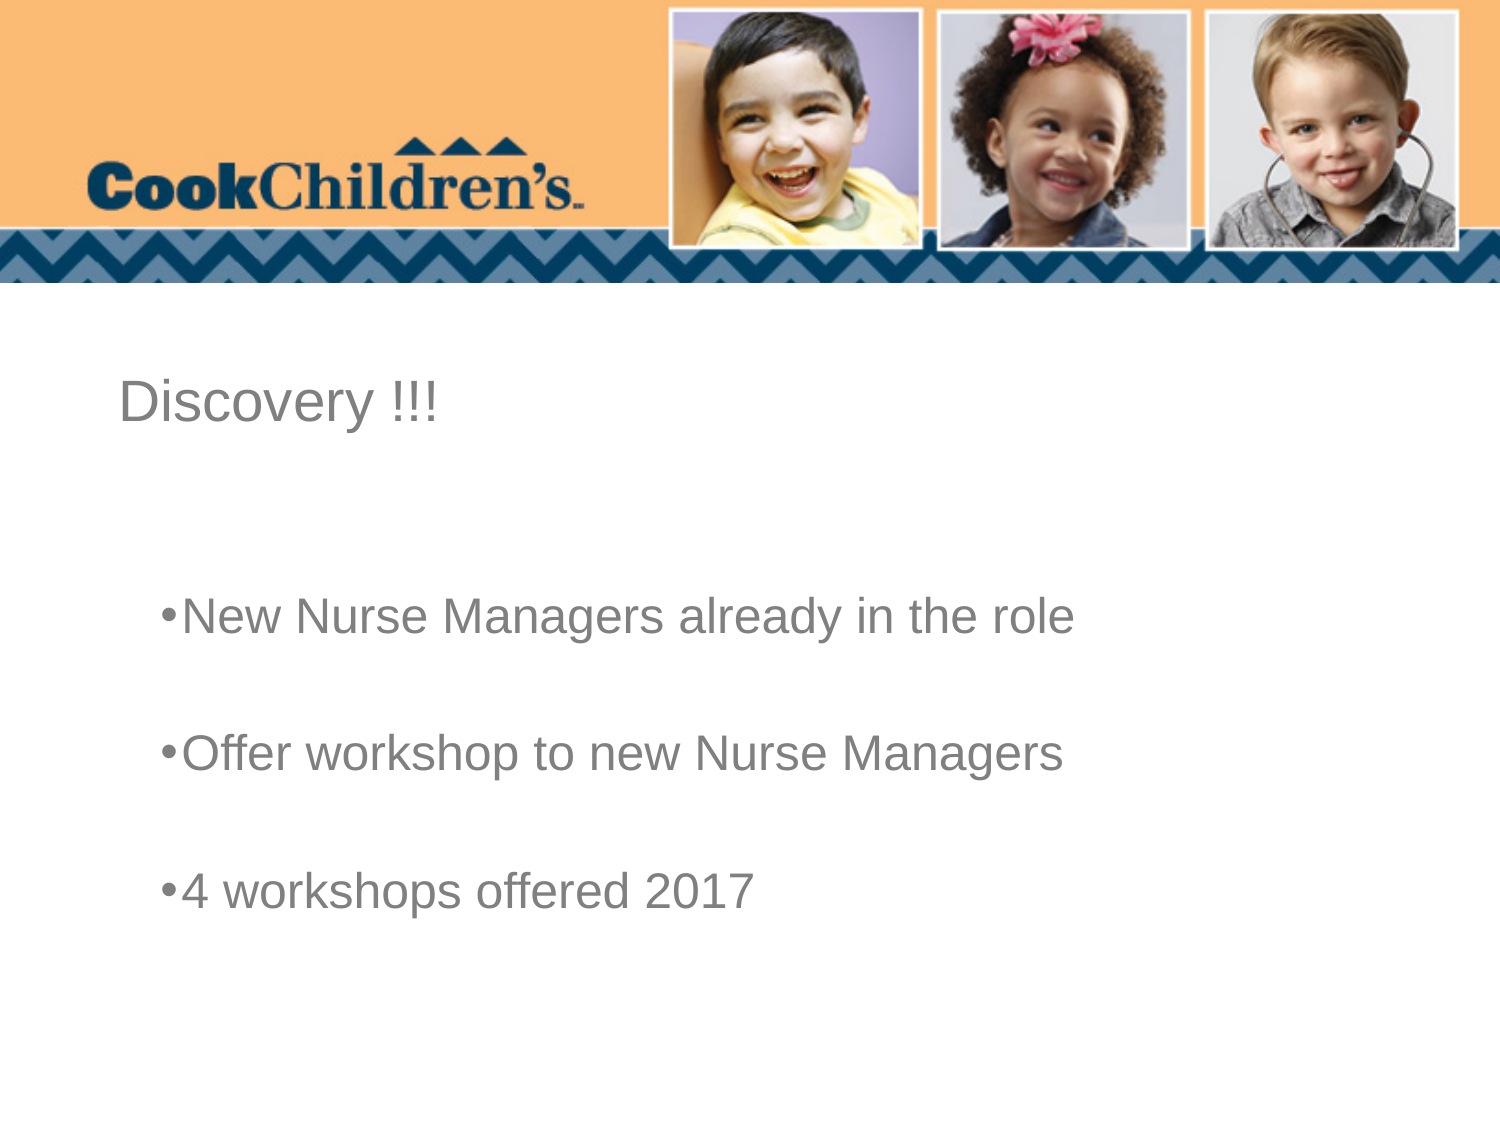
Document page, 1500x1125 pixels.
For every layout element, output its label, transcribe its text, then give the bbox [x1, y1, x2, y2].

title Discovery !!! [103, 337, 1397, 468]
picture [0, 0, 1500, 283]
list New Nurse Managers already in the role Offer workshop to new Nurse Managers 4 workshops offered 2017 [103, 512, 1397, 1085]
